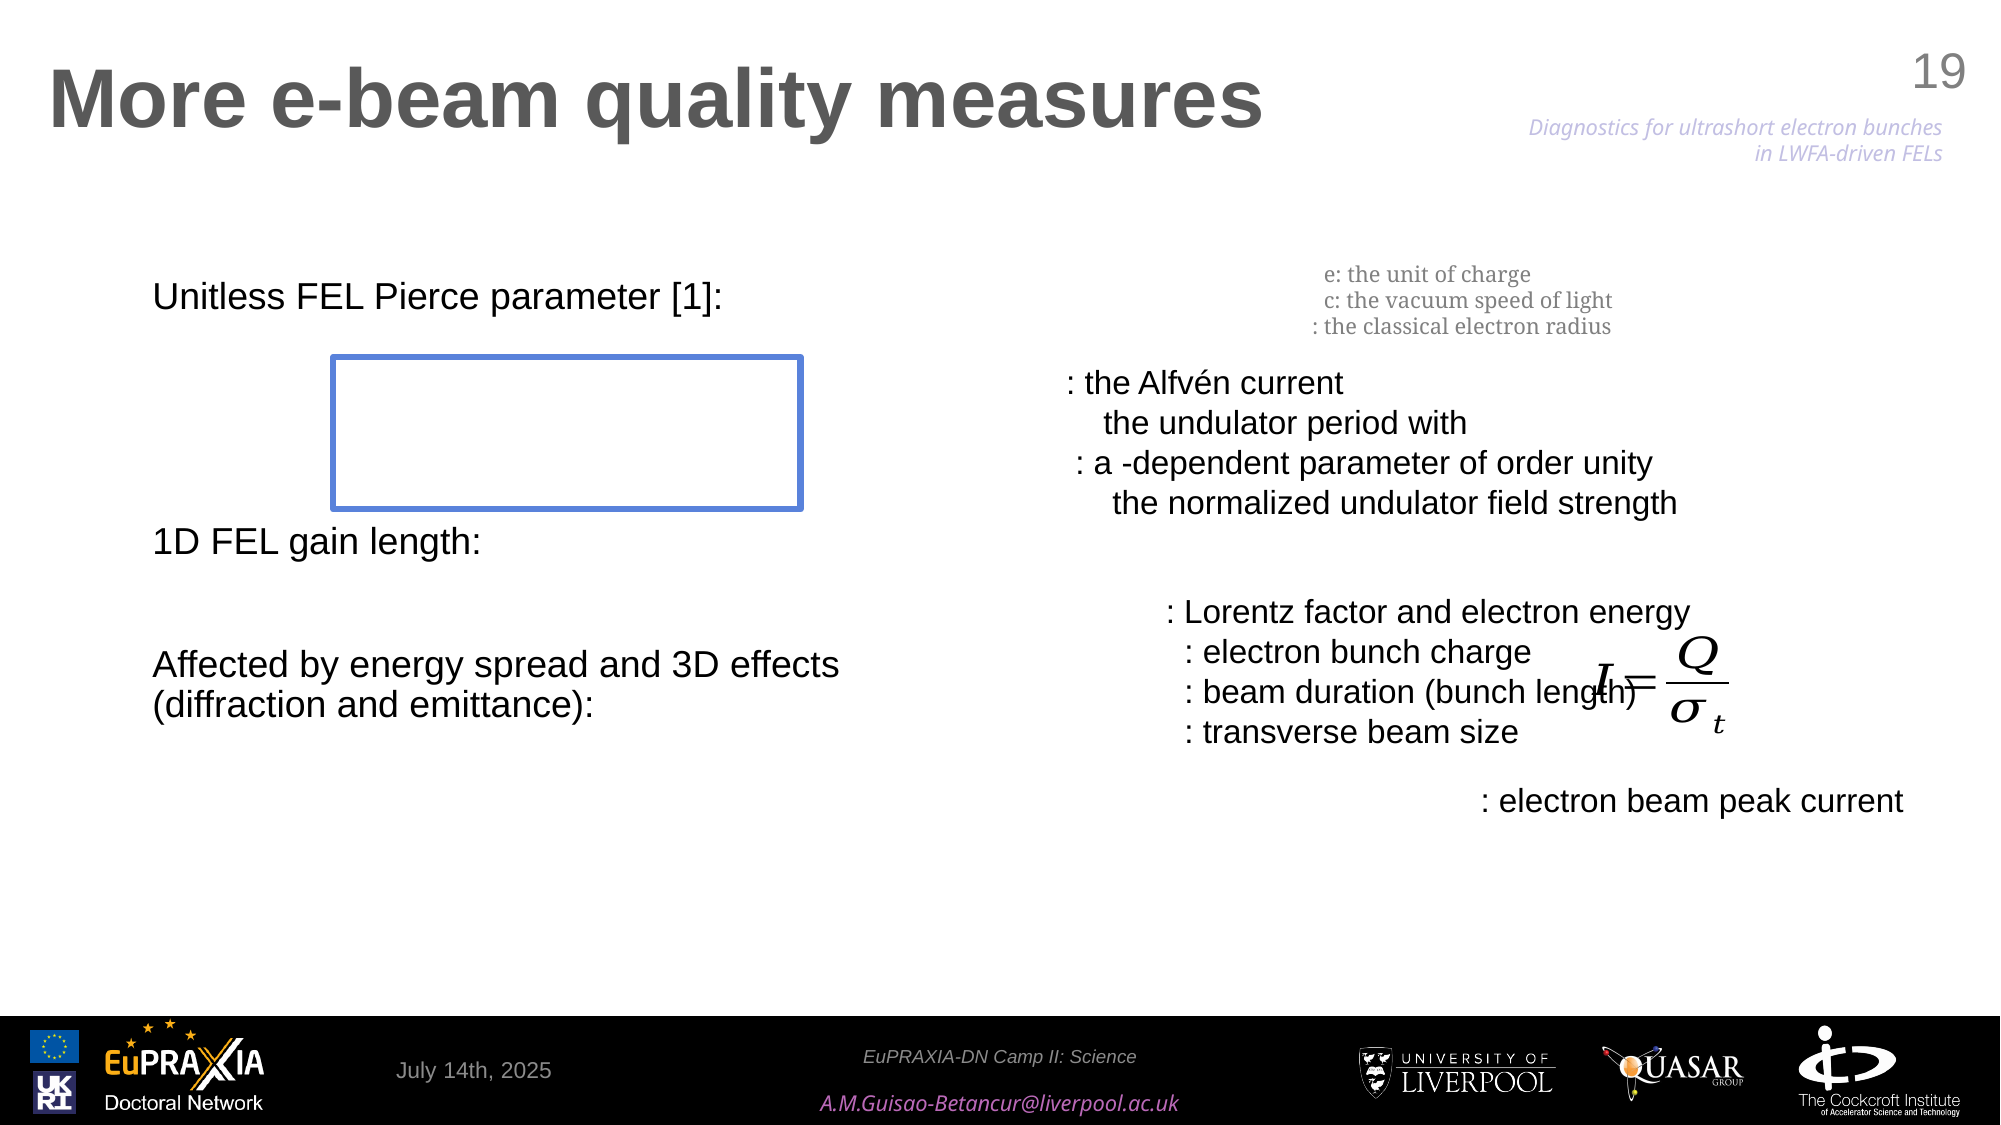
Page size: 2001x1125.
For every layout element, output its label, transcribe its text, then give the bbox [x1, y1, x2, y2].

picture [104, 1018, 264, 1119]
picture [33, 1071, 76, 1114]
slide_number 19 [1840, 31, 1982, 107]
footer EuPRAXIA-DN Camp II: Science [650, 1039, 1350, 1074]
picture [1797, 1020, 1961, 1119]
picture [1359, 1047, 1556, 1099]
picture [30, 1030, 79, 1063]
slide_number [307, 1039, 641, 1100]
picture [1591, 1033, 1755, 1104]
text_box [333, 356, 801, 510]
title More e-beam quality measures [33, 31, 1556, 171]
